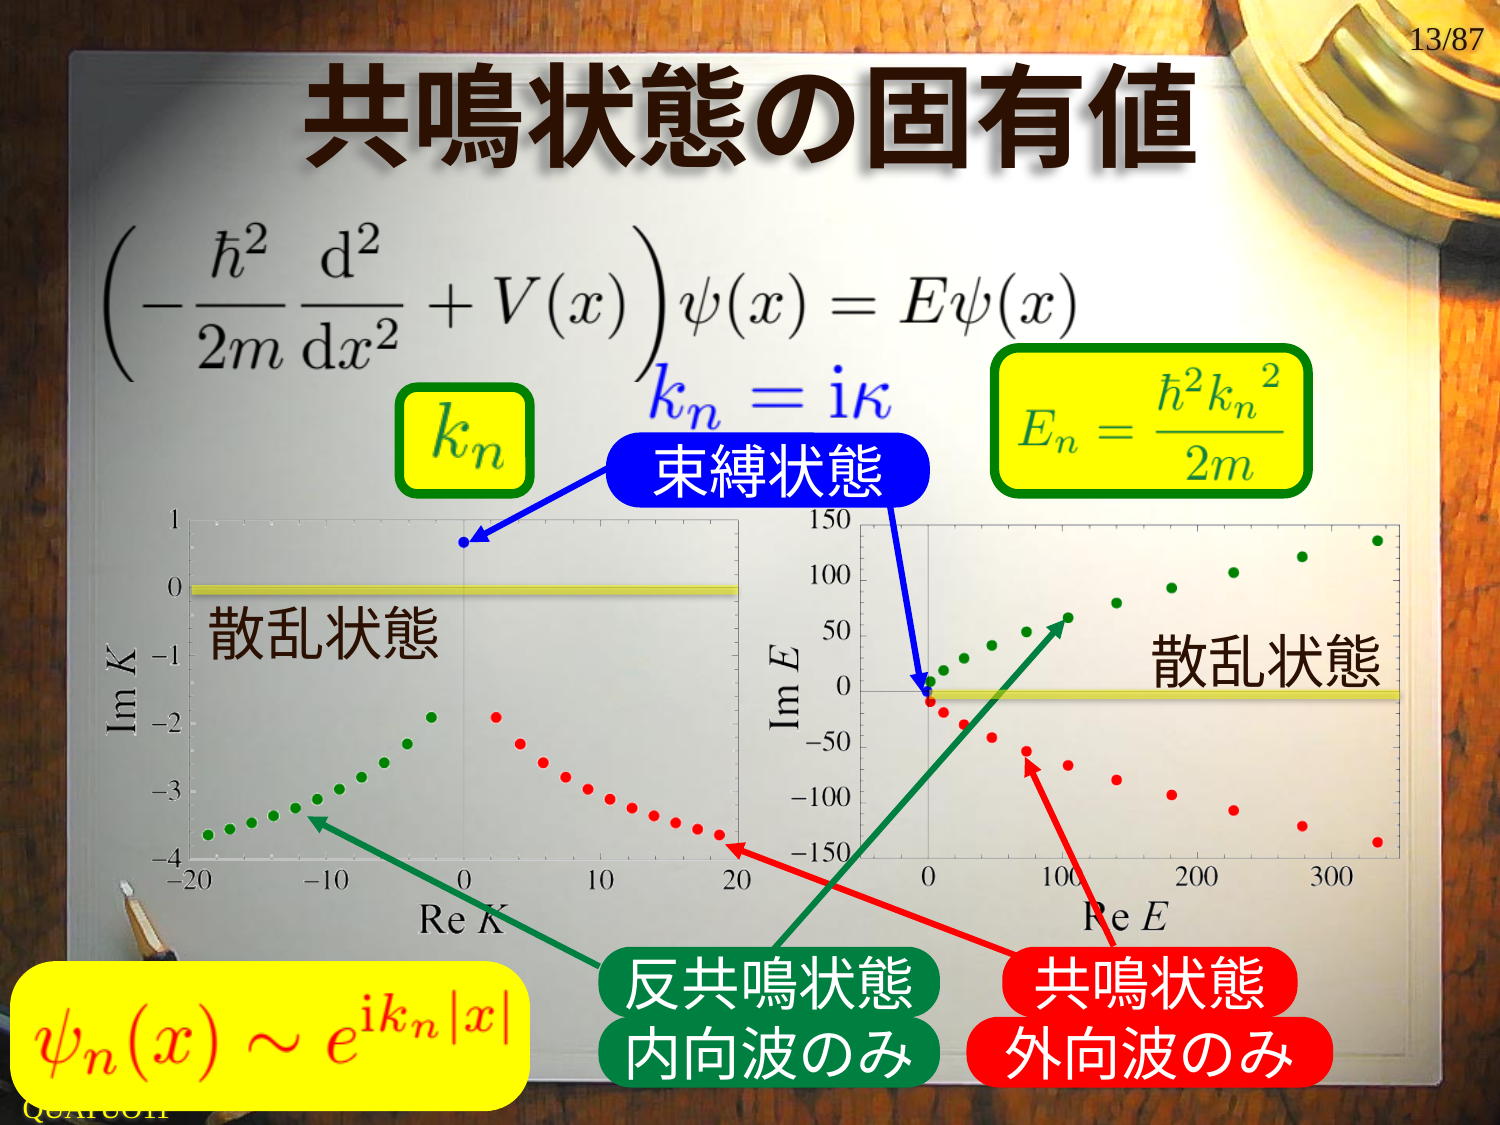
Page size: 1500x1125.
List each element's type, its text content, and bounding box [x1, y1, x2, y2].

picture [0, 0, 1500, 1125]
text_box 束縛状態 [605, 432, 930, 508]
text_box 反共鳴状態 [598, 946, 940, 1017]
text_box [399, 386, 531, 495]
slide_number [0, 1032, 4, 1080]
title 共鳴状態の固有値 [76, 19, 1424, 209]
slide_number 12/87 [1340, 0, 1500, 75]
text_box 内向波のみ [598, 1016, 940, 1088]
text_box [9, 960, 531, 1112]
footer QUATUO11 [0, 1082, 193, 1125]
text_box 共鳴状態 [1002, 952, 1298, 1016]
text_box 外向波のみ [966, 1016, 1334, 1088]
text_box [994, 347, 1309, 495]
